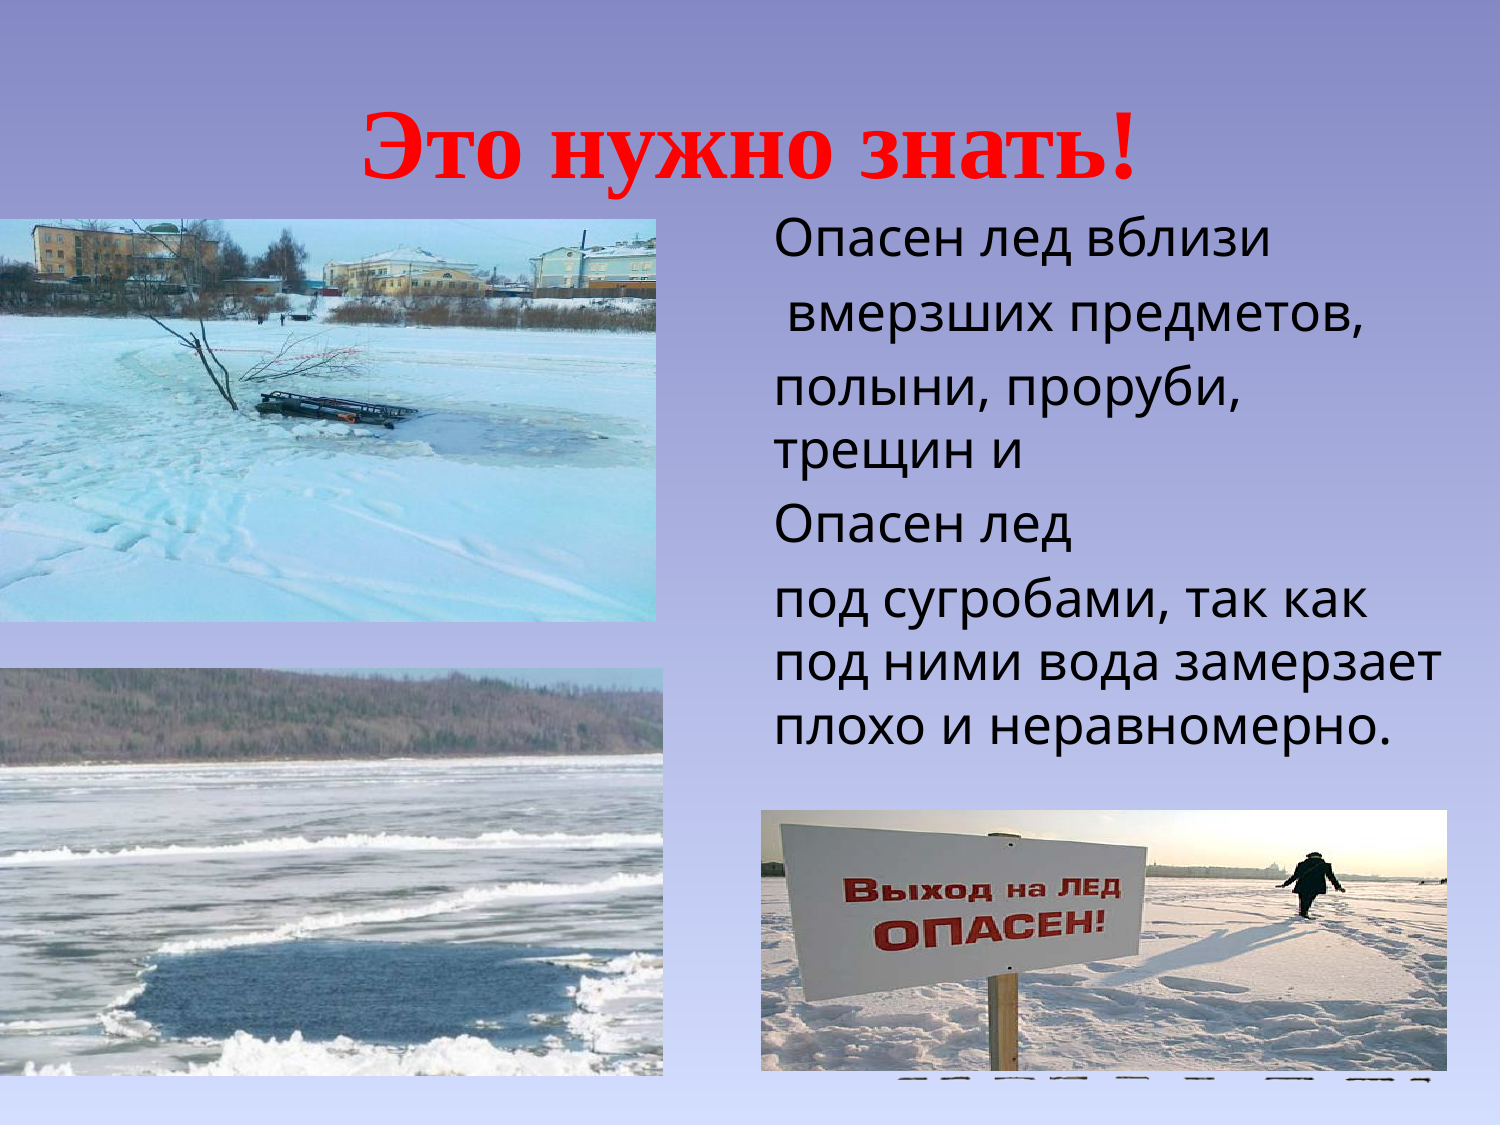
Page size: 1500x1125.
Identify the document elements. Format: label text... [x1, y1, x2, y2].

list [0, 668, 663, 1076]
title Это нужно знать! [75, 45, 1425, 233]
list Опасен лед вблизи вмерзших предметов, полыни, проруби, трещин и Опасен лед под сугробами, так как под ними вода замерзает плохо и неравномерно. [702, 196, 1459, 905]
picture [0, 219, 656, 622]
picture [761, 810, 1448, 1083]
